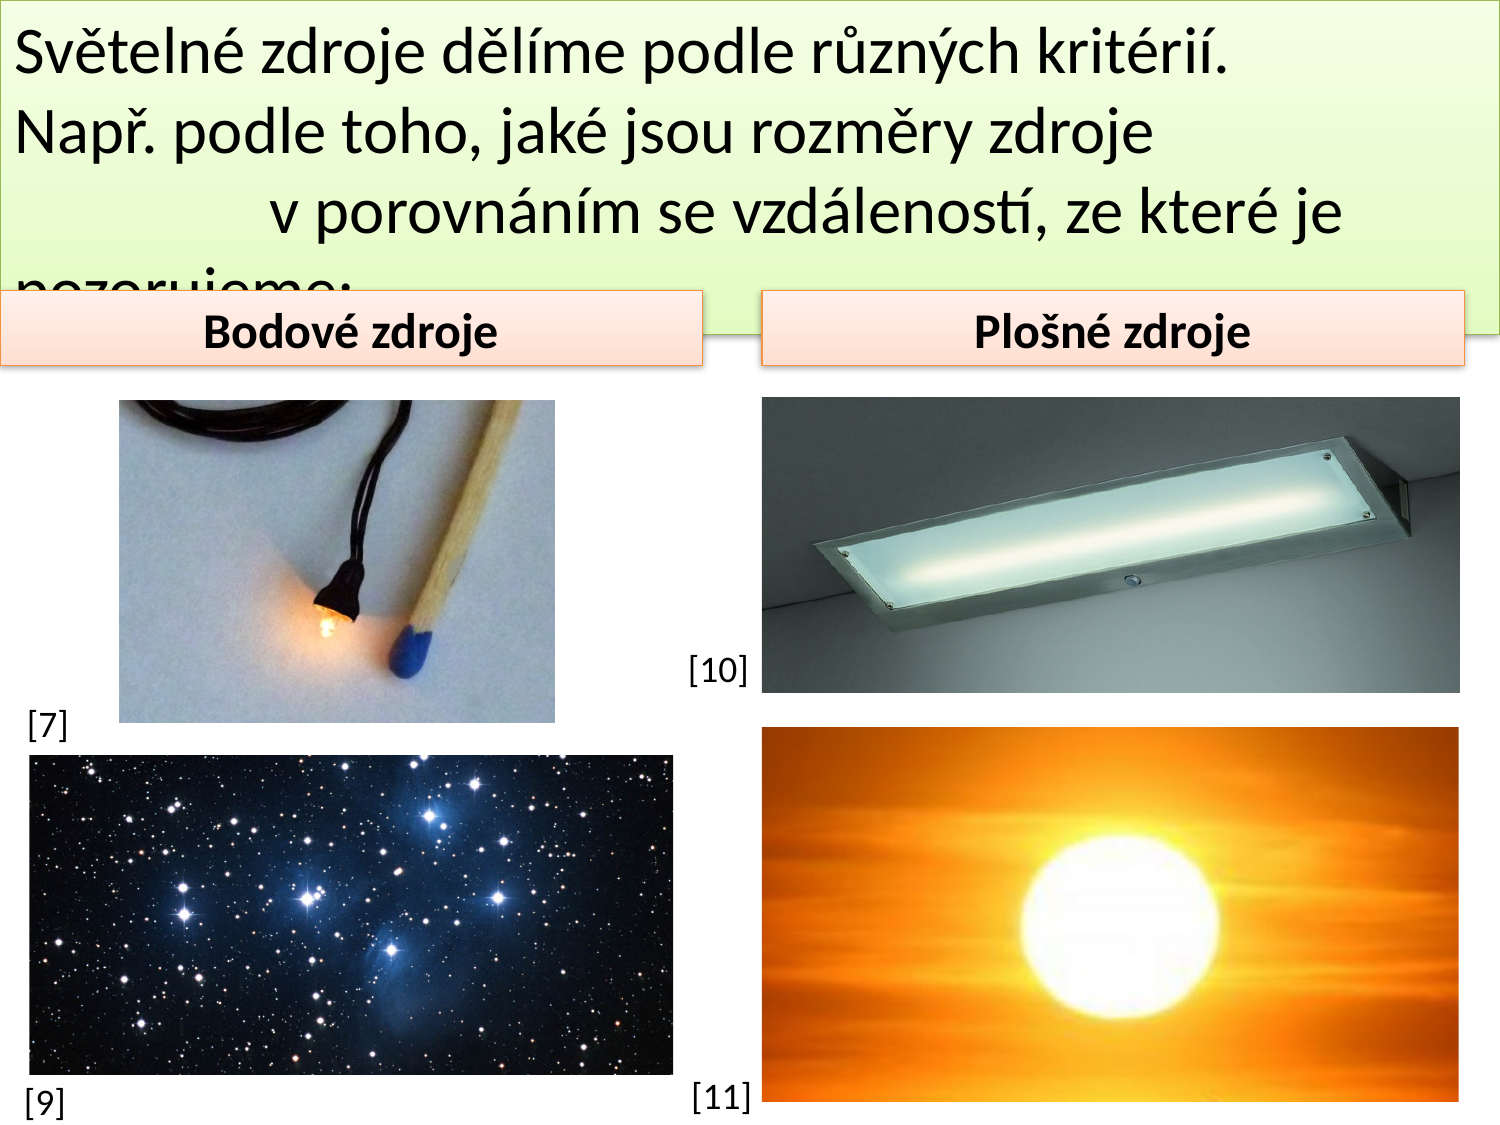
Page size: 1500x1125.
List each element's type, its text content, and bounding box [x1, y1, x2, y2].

text_box [7] [12, 692, 86, 753]
text_box [10] [673, 637, 758, 698]
picture [761, 727, 1459, 1102]
picture [761, 396, 1461, 693]
text_box [11] [676, 1064, 778, 1125]
picture [29, 754, 674, 1075]
picture [119, 399, 555, 723]
text_box Bodové zdroje [0, 290, 703, 366]
text_box Světelné zdroje dělíme podle různých kritérií. Např. podle toho, jaké jsou rozměry zdroje v porovnáním se vzdáleností, ze které je pozorujeme: [0, 0, 1500, 335]
text_box Plošné zdroje [761, 290, 1465, 366]
text_box [9] [9, 1071, 124, 1125]
